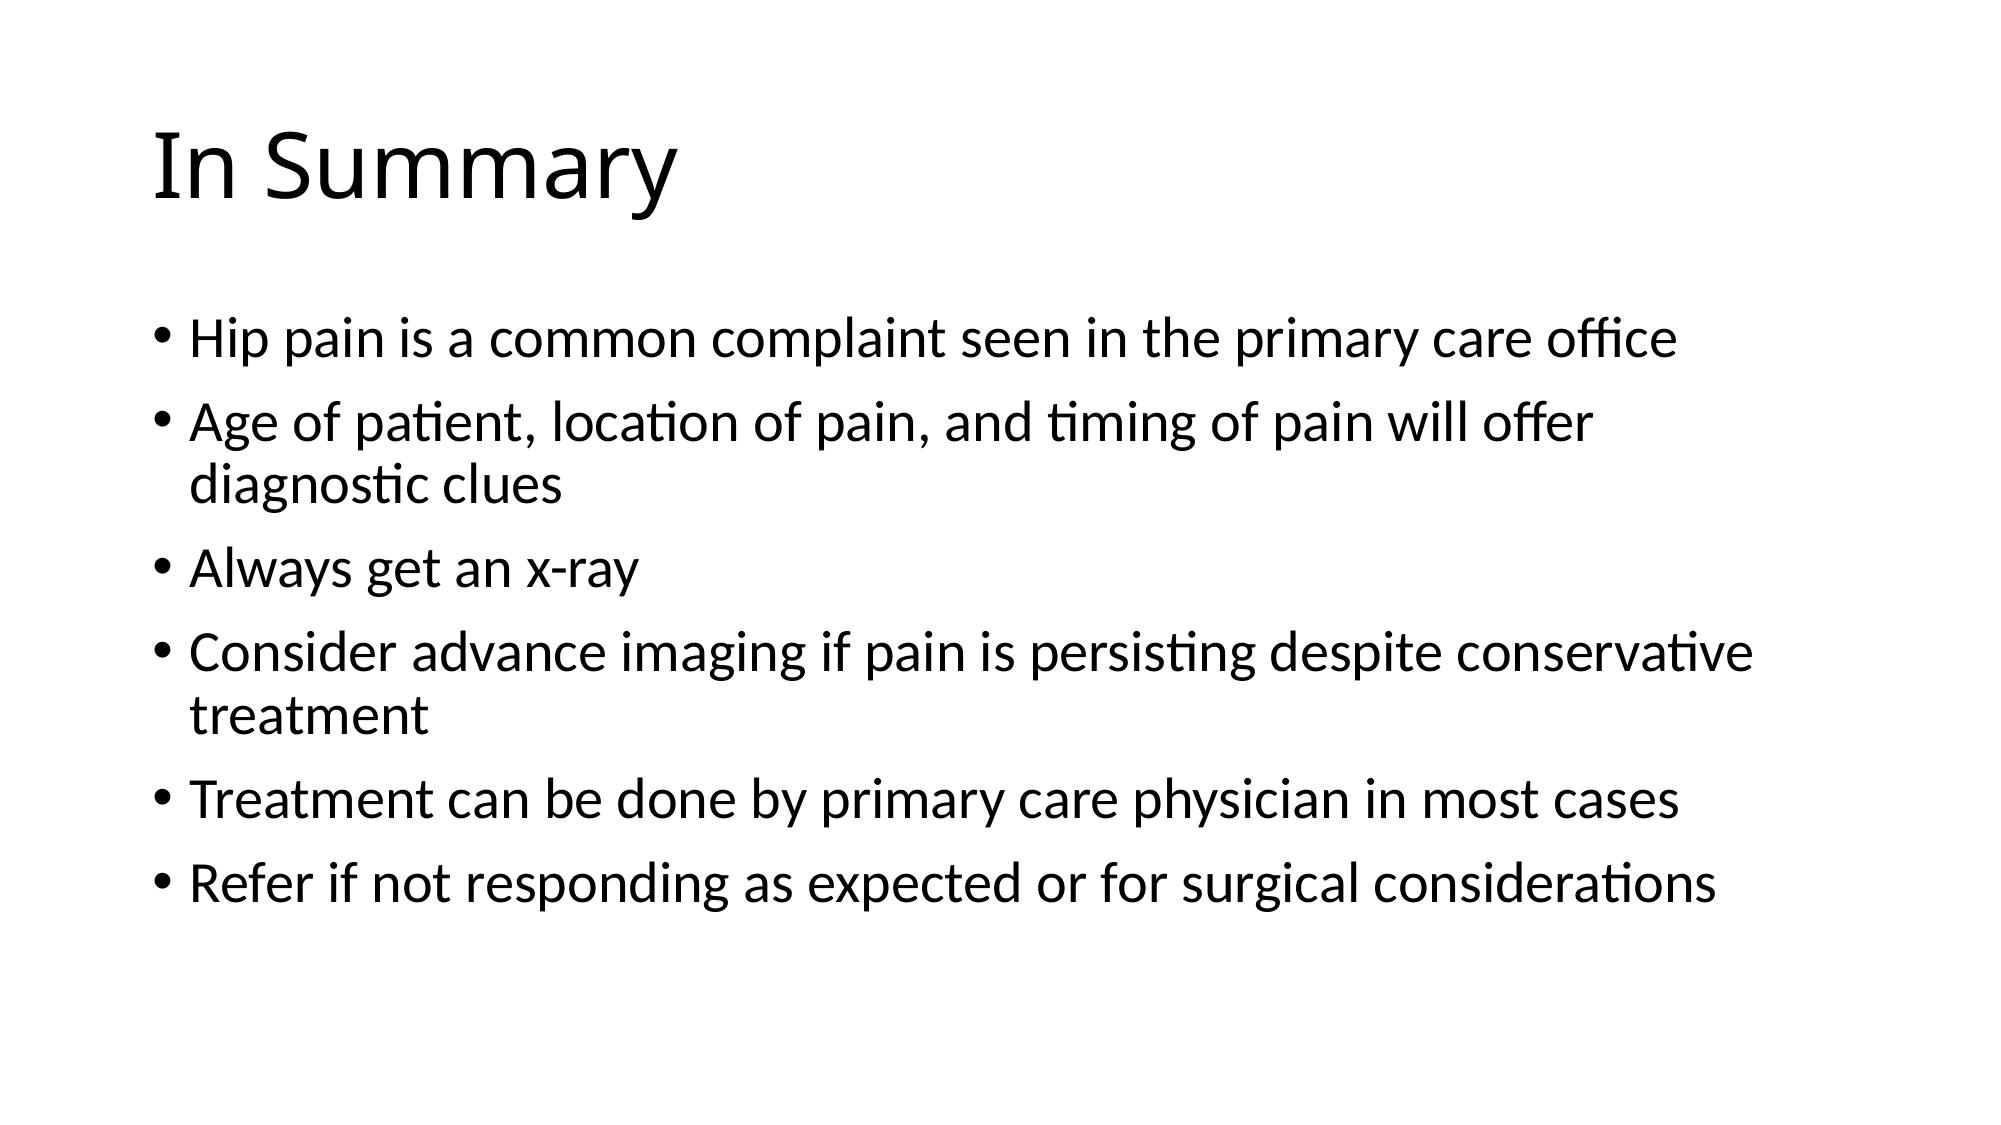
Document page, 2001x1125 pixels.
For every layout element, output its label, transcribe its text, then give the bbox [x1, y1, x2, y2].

title In Summary [137, 59, 1863, 278]
list Hip pain is a common complaint seen in the primary care office Age of patient, location of pain, and timing of pain will offer diagnostic clues Always get an x-ray Consider advance imaging if pain is persisting despite conservative treatment Treatment can be done by primary care physician in most cases Refer if not responding as expected or for surgical considerations [137, 299, 1863, 1014]
